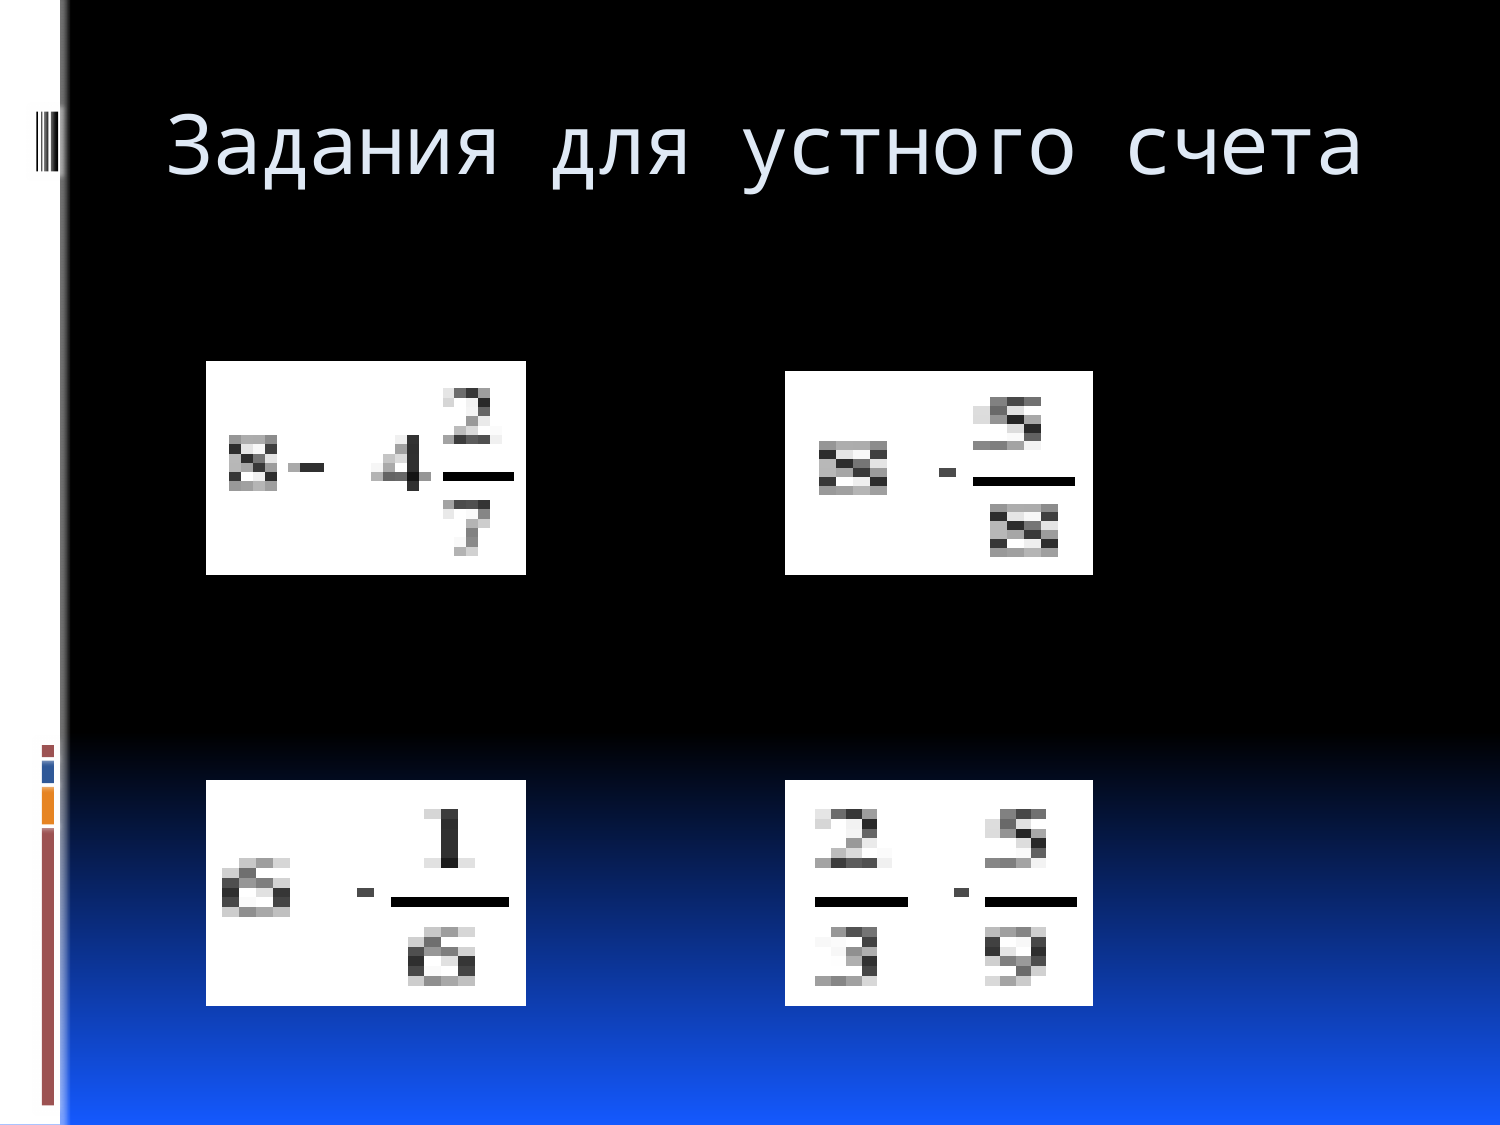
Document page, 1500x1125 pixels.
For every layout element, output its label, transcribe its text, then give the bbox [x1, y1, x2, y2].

picture [784, 780, 1093, 1007]
picture [206, 780, 527, 1007]
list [206, 361, 527, 575]
picture [784, 370, 1093, 575]
title Задания для устного счета [150, 83, 1425, 234]
